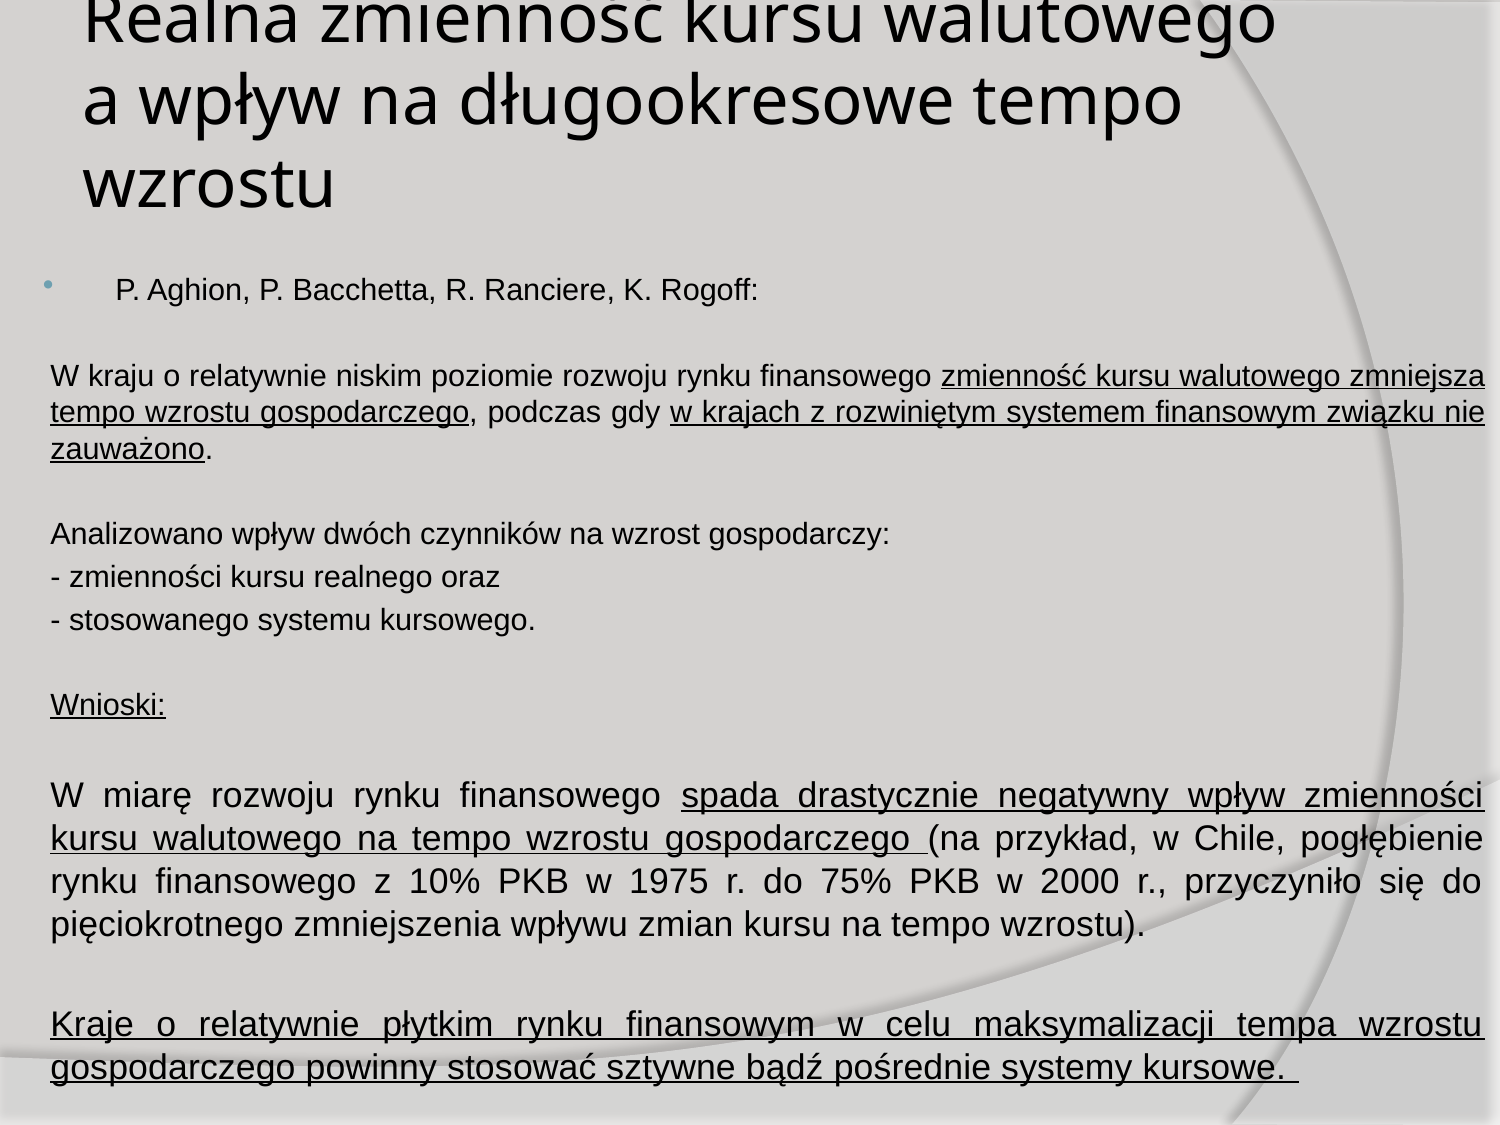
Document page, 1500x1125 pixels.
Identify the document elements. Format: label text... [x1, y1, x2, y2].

list P. Aghion, P. Bacchetta, R. Ranciere, K. Rogoff: W kraju o relatywnie niskim poziomie rozwoju rynku finansowego zmienność kursu walutowego zmniejsza tempo wzrostu gospodarczego, podczas gdy w krajach z rozwiniętym systemem finansowym związku nie zauważono. Analizowano wpływ dwóch czynników na wzrost gospodarczy: - zmienności kursu realnego oraz - stosowanego systemu kursowego. Wnioski: W miarę rozwoju rynku finansowego spada drastycznie negatywny wpływ zmienności kursu walutowego na tempo wzrostu gospodarczego (na przykład, w Chile, pogłębienie rynku finansowego z 10% PKB w 1975 r. do 75% PKB w 2000 r., przyczyniło się do pięciokrotnego zmniejszenia wpływu zmian kursu na tempo wzrostu). Kraje o relatywnie płytkim rynku finansowym w celu maksymalizacji tempa wzrostu gospodarczego powinny stosować sztywne bądź pośrednie systemy kursowe. [29, 262, 1500, 1125]
title Realna zmienność kursu walutowego a wpływ na długookresowe tempo wzrostu [75, 45, 1300, 149]
